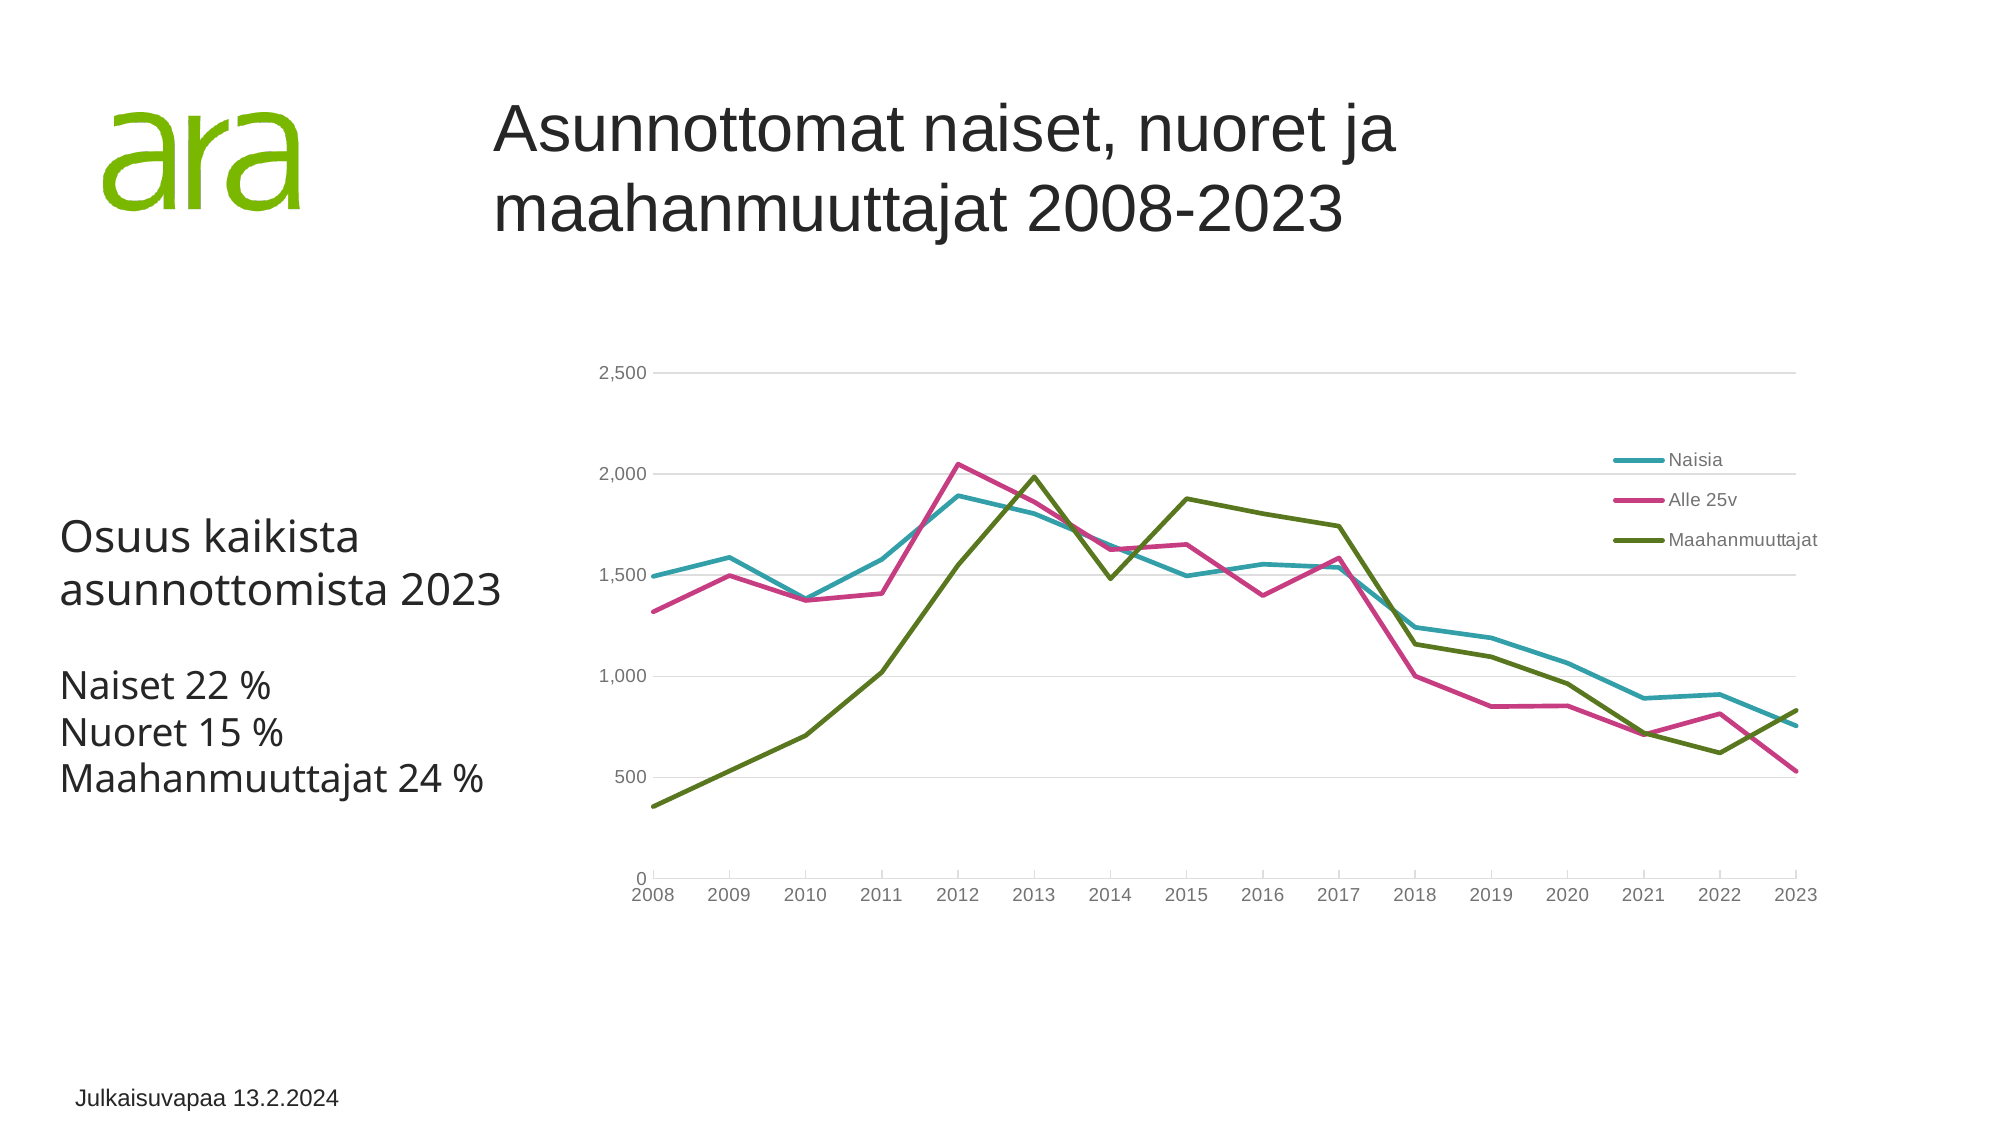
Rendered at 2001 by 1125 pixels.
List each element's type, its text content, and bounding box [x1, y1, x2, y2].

picture [86, 97, 323, 227]
text_box Julkaisuvapaa 13.2.2024 [55, 1072, 406, 1123]
chart [527, 340, 1897, 968]
text_box Osuus kaikista asunnottomista 2023 Naiset 22 % Nuoret 15 % Maahanmuuttajat 24 % [39, 344, 527, 964]
title Asunnottomat naiset, nuoret ja maahanmuuttajat 2008-2023 [478, 126, 1851, 202]
